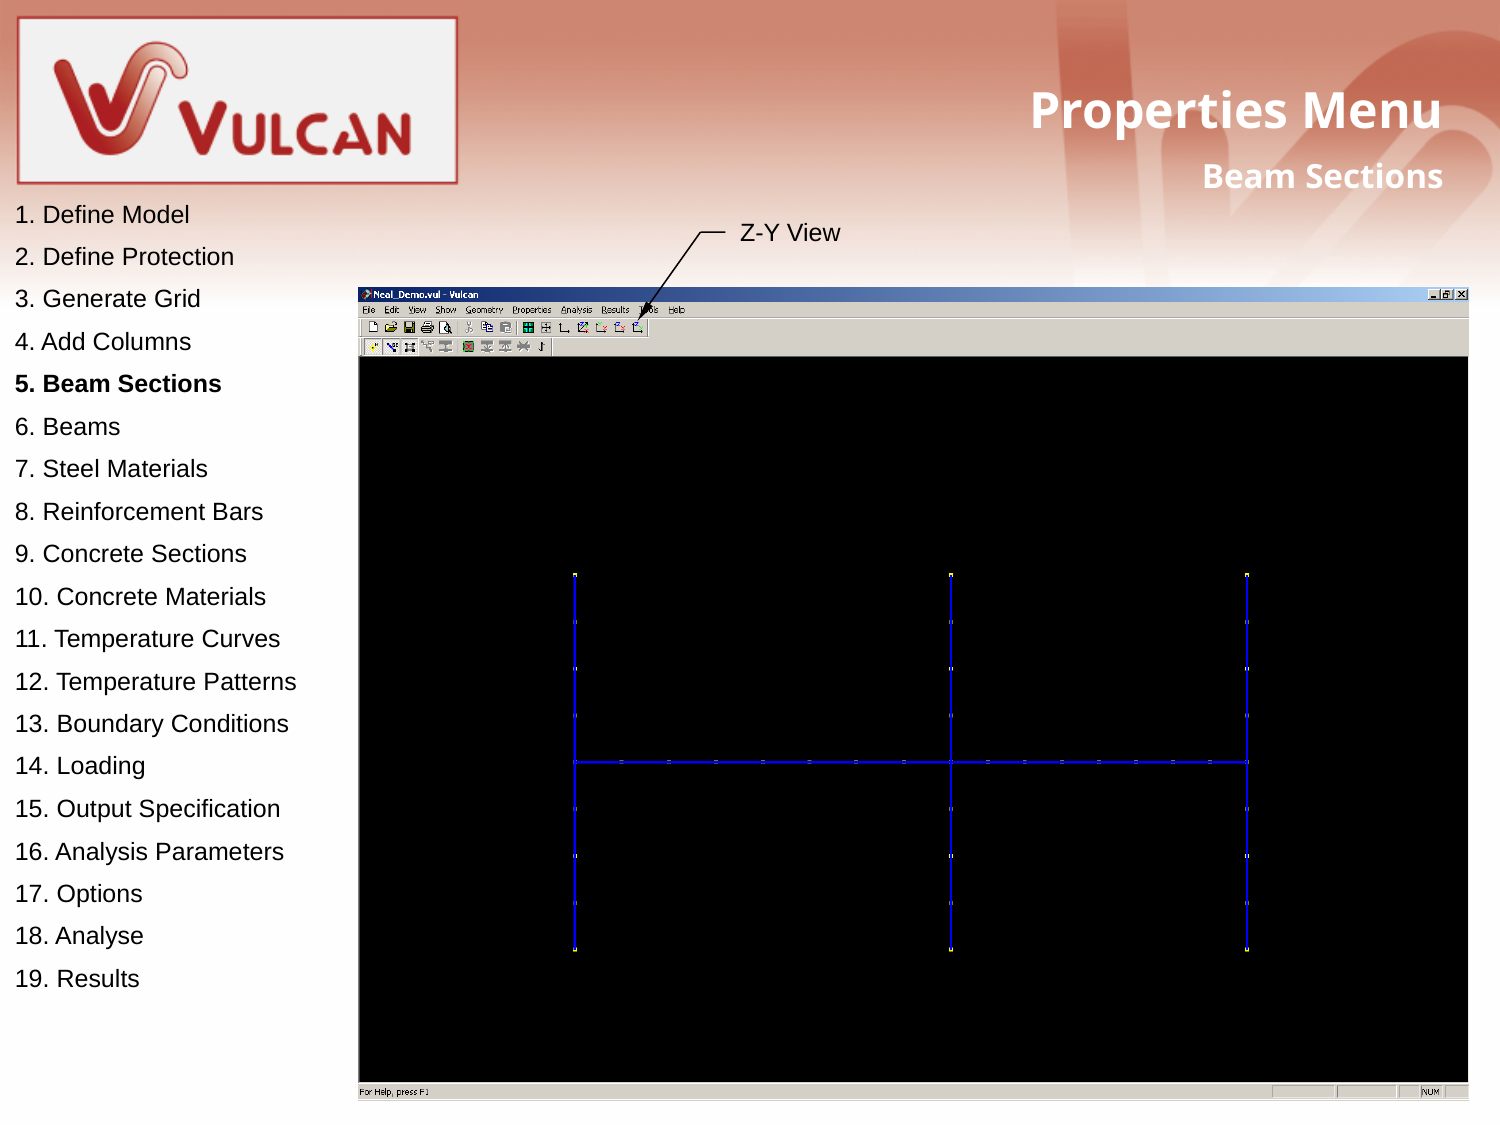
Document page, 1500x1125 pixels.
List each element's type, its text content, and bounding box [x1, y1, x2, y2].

picture [0, 0, 1500, 1125]
text_box Z-Y View [725, 209, 908, 254]
text_box 1. Define Model 2. Define Protection 3. Generate Grid 4. Add Columns 5. Beam Sections 6. Beams 7. Steel Materials 8. Reinforcement Bars 9. Concrete Sections 10. Concrete Materials 11. Temperature Curves 12. Temperature Patterns 13. Boundary Conditions 14. Loading 15. Output Specification 16. Analysis Parameters 17. Options 18. Analyse 19. Results [0, 192, 342, 999]
title Properties Menu Beam Sections [620, 45, 1459, 233]
